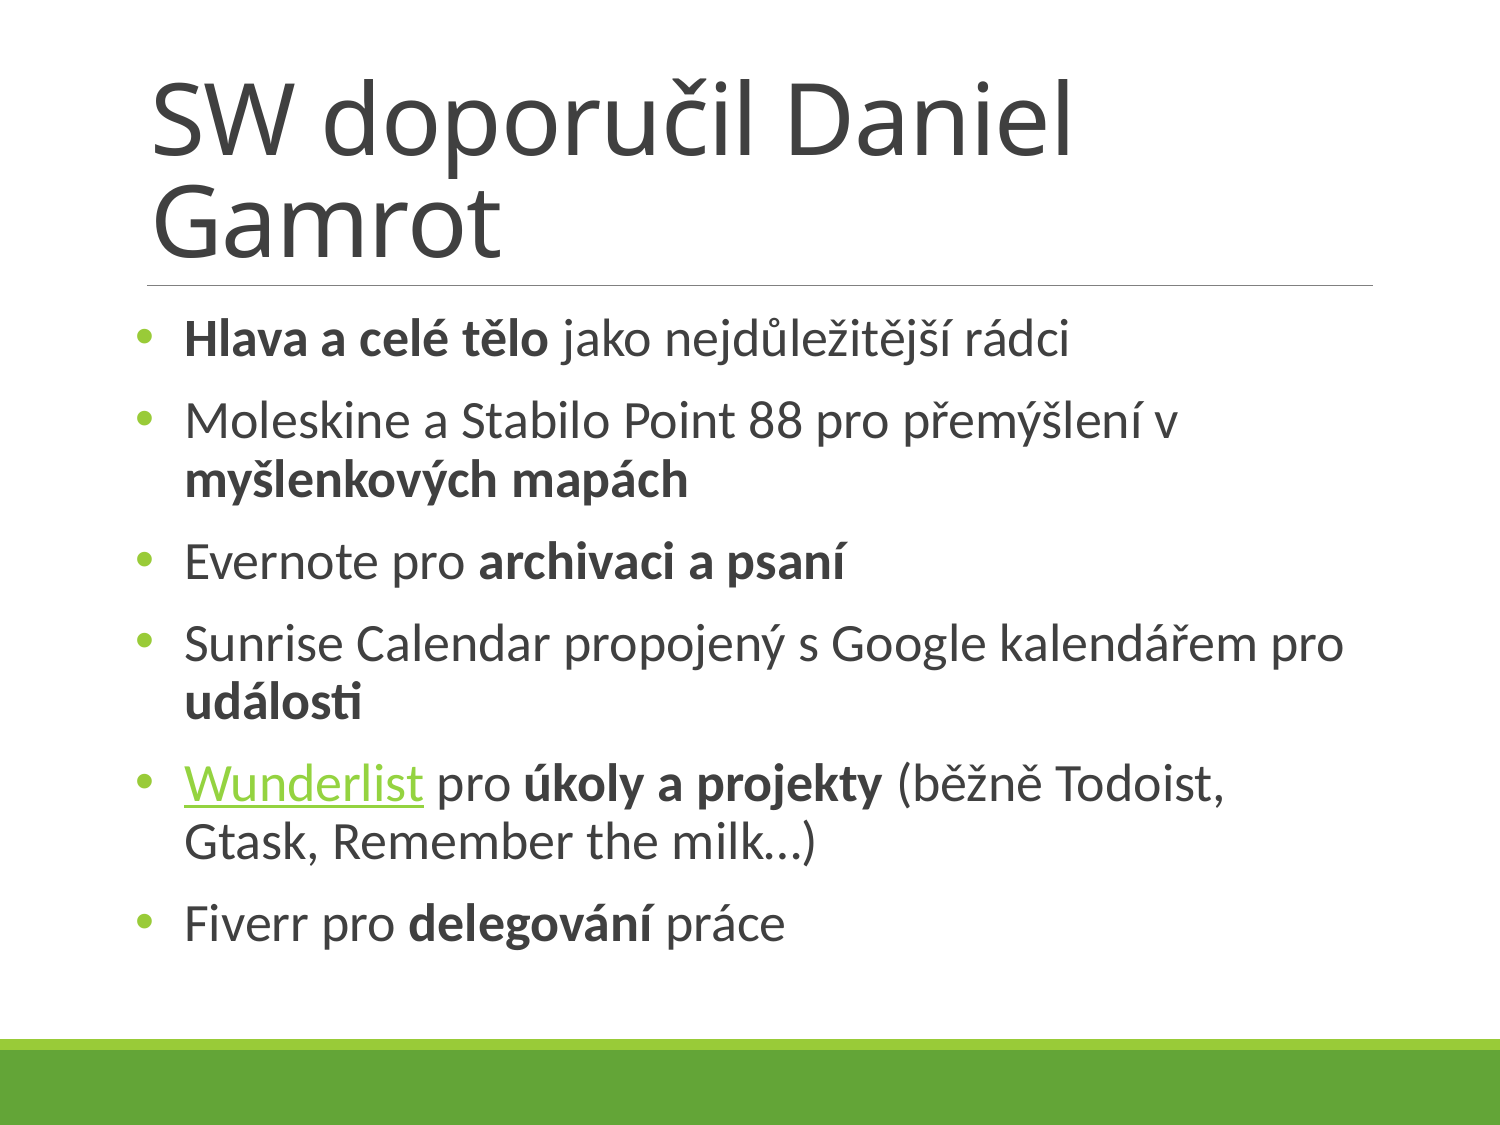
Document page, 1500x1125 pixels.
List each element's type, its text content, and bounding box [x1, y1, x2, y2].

title SW doporučil Daniel Gamrot [135, 47, 1373, 285]
list Hlava a celé tělo jako nejdůležitější rádci Moleskine a Stabilo Point 88 pro přemýšlení v myšlenkových mapách Evernote pro archivaci a psaní Sunrise Calendar propojený s Google kalendářem pro události Wunderlist pro úkoly a projekty (běžně Todoist, Gtask, Remember the milk…) Fiverr pro delegování práce [135, 302, 1373, 963]
